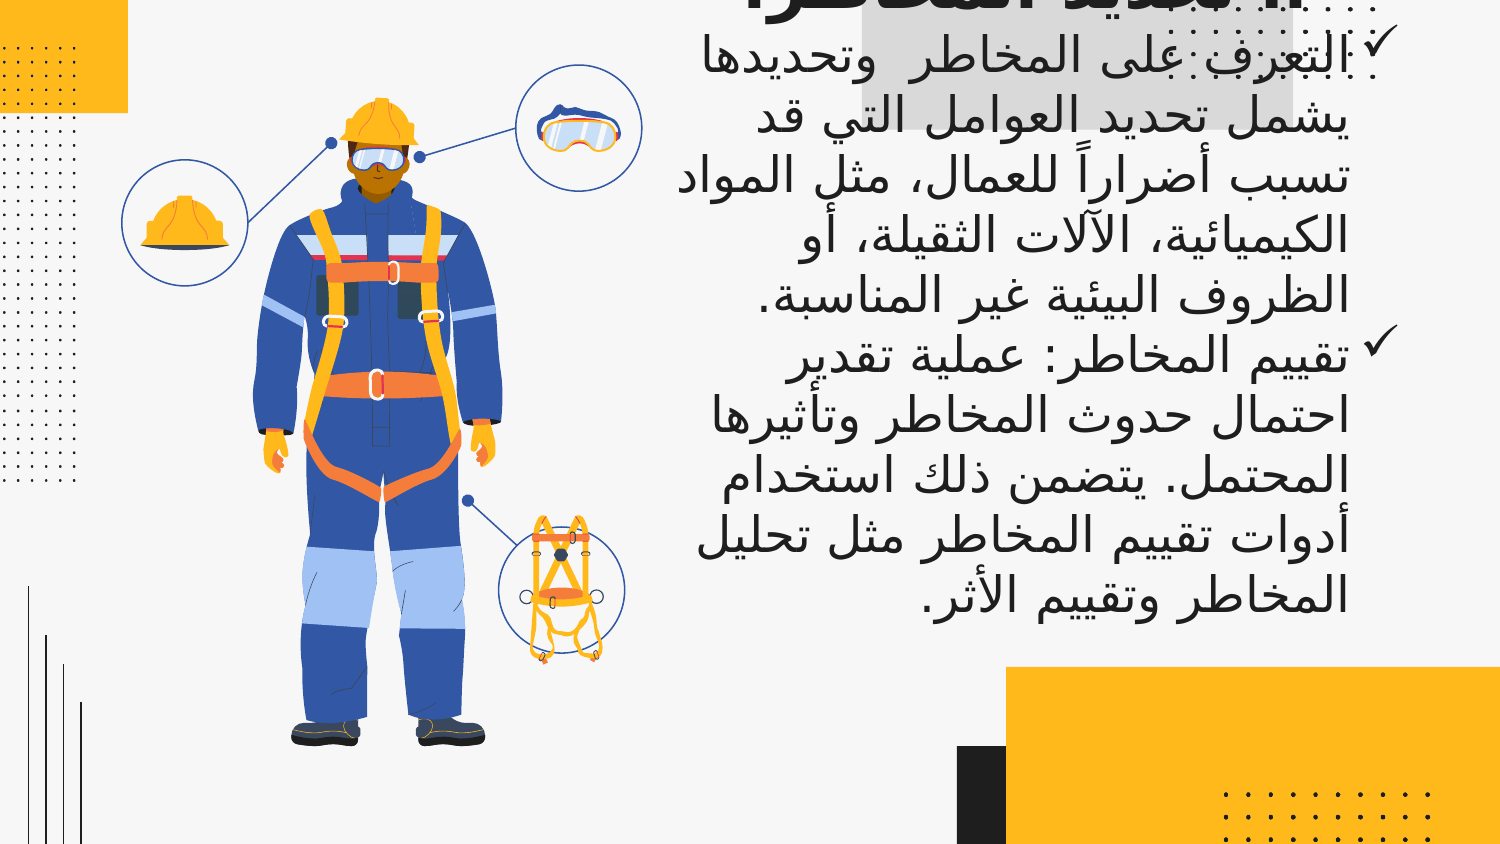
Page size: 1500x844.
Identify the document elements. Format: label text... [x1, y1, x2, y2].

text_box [508, 500, 625, 654]
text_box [121, 142, 332, 287]
picture [1215, 785, 1438, 844]
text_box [251, 97, 505, 747]
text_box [519, 515, 605, 665]
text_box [536, 103, 622, 153]
subtitle أ. تحديد المخاطر: التعرف على المخاطر وتحديدها يشمل تحديد العوامل التي قد تسبب أضراراً للعمال، مثل المواد الكيميائية، الآلات الثقيلة، أو الظروف البيئية غير المناسبة. تقييم المخاطر: عملية تقدير احتمال حدوث المخاطر وتأثيرها المحتمل. يتضمن ذلك استخدام أدوات تقييم المخاطر مثل تحليل المخاطر وتقييم الأثر. [632, 503, 1442, 688]
picture [0, 39, 81, 484]
picture [1160, 0, 1383, 89]
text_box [419, 64, 643, 192]
